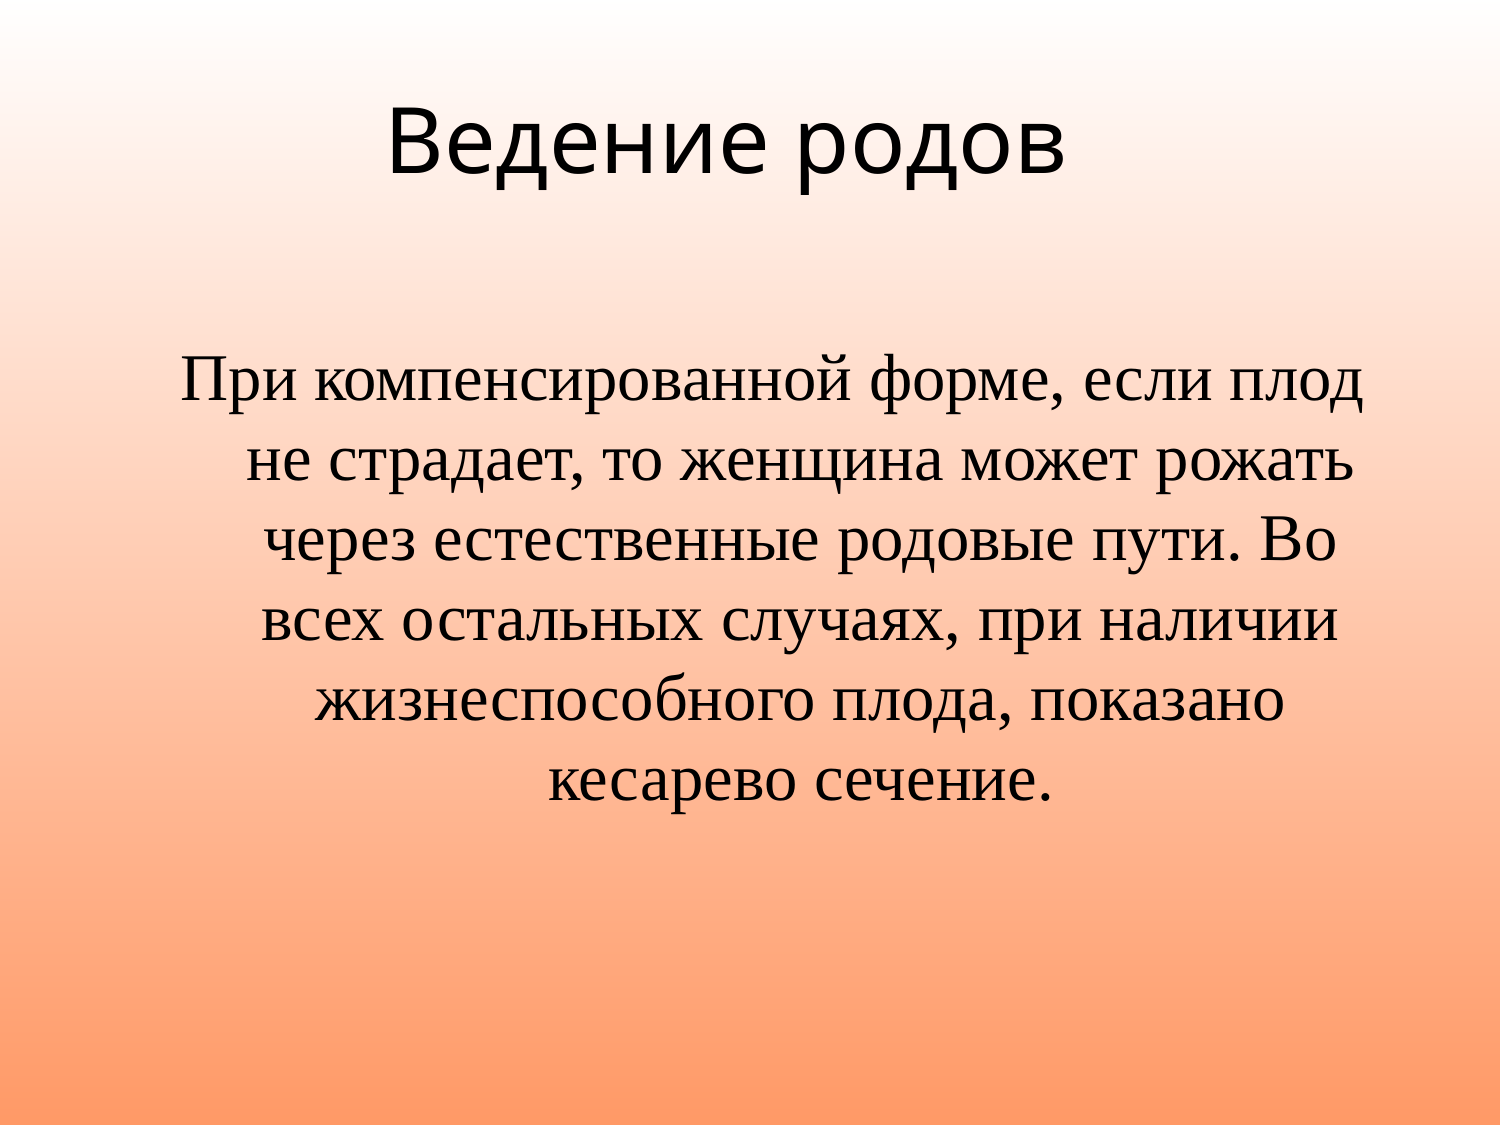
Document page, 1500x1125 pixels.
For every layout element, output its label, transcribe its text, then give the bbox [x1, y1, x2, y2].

list При компенсированной форме, если плод не страдает, то женщина может рожать через естественные родовые пути. Во всех остальных случаях, при наличии жизнеспособного плода, показано кесарево сечение. [135, 326, 1411, 1002]
title Ведение родов [88, 42, 1364, 231]
